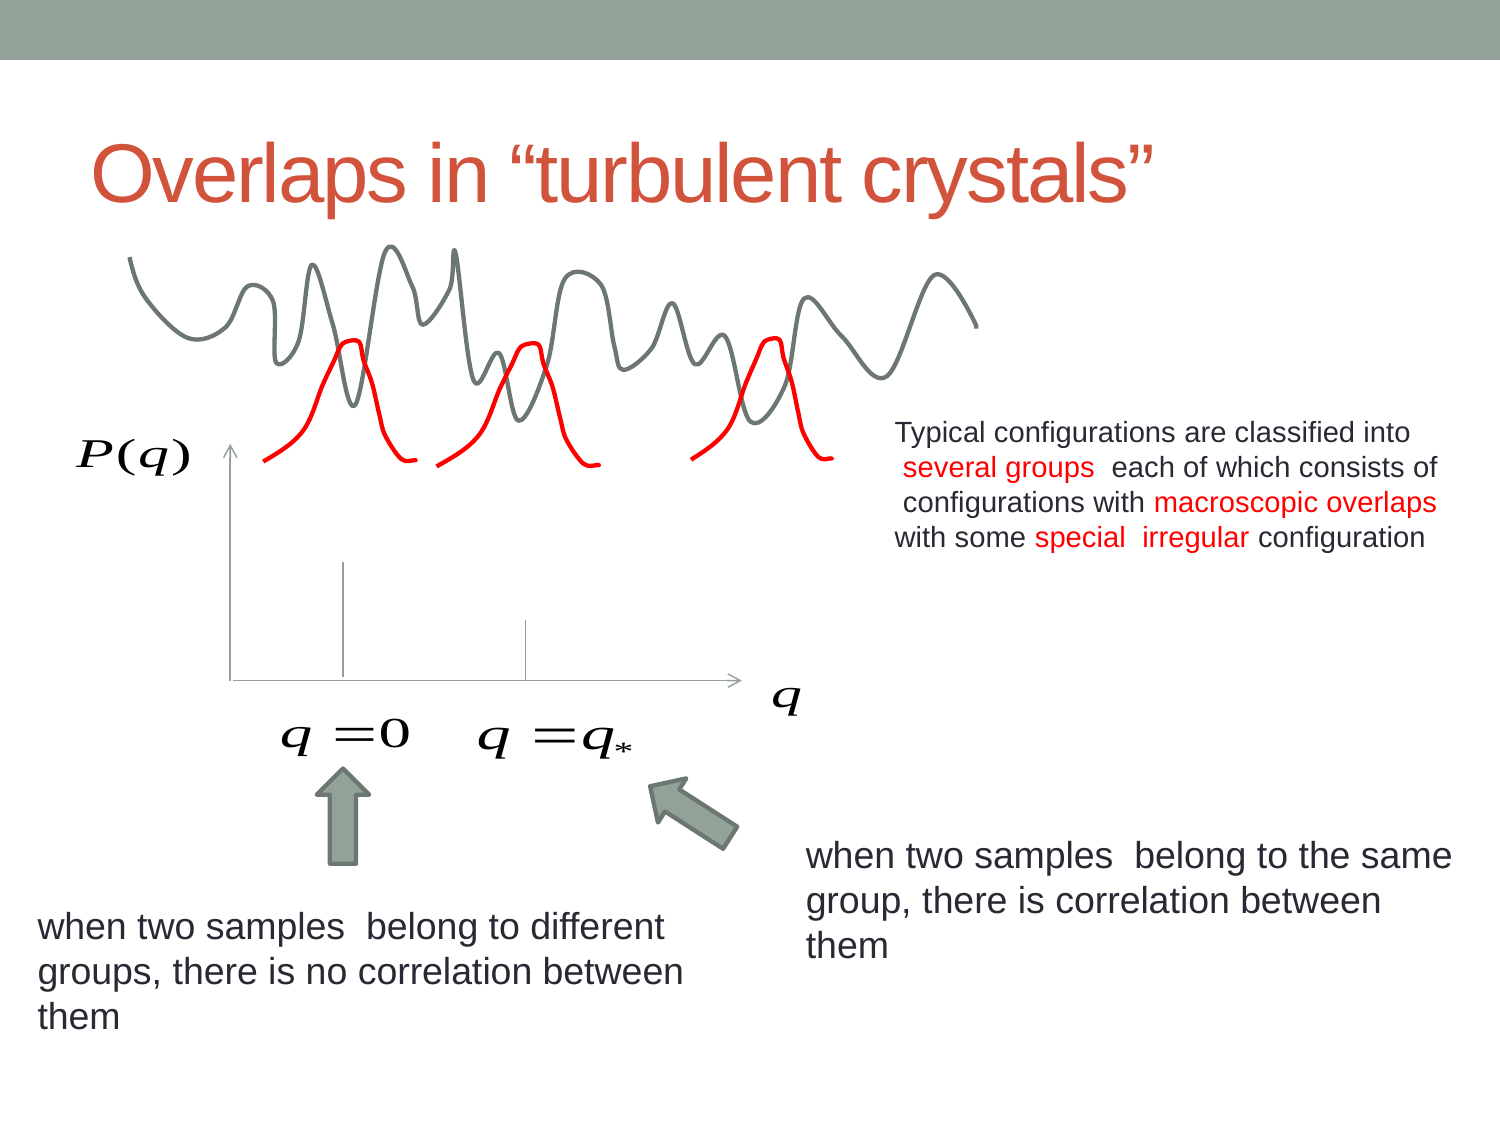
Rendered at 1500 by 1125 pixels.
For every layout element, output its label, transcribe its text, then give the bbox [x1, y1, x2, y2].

text_box when two samples belong to the same group, there is correlation between them [791, 823, 1484, 974]
title Overlaps in “turbulent crystals” [75, 87, 1425, 250]
text_box [435, 341, 602, 469]
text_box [466, 703, 643, 769]
text_box [314, 772, 372, 866]
text_box [647, 776, 740, 851]
text_box [689, 336, 835, 462]
text_box [262, 338, 418, 464]
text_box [269, 707, 423, 766]
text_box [64, 429, 205, 485]
text_box when two samples belong to different groups, there is no correlation between them [22, 894, 716, 1045]
text_box [127, 244, 979, 396]
text_box Typical configurations are classified into several groups each of which consists of configurations with macroscopic overlaps with some special irregular configuration [879, 405, 1484, 561]
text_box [761, 680, 814, 726]
